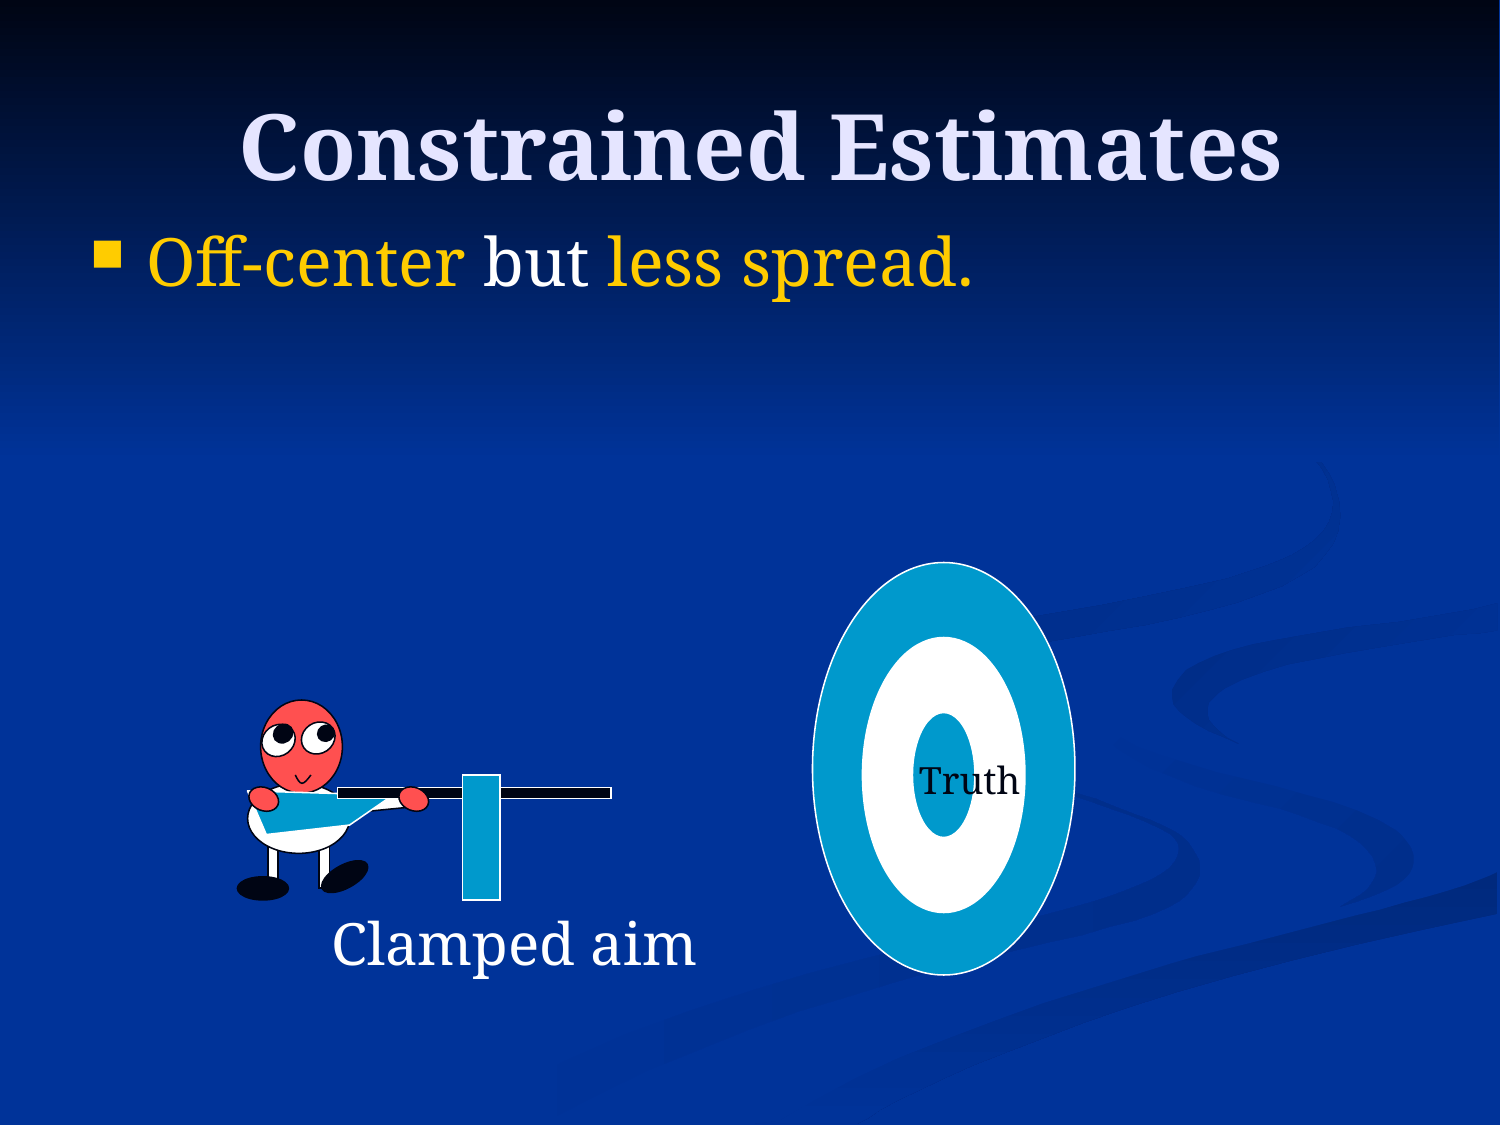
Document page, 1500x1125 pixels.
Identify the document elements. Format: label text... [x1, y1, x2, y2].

list Off-center but less spread. [74, 238, 1376, 713]
text_box Clamped aim [316, 900, 713, 985]
title [74, 44, 1426, 233]
text_box Constrained Estimates [74, 50, 1425, 238]
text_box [237, 699, 612, 901]
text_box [812, 562, 1076, 976]
